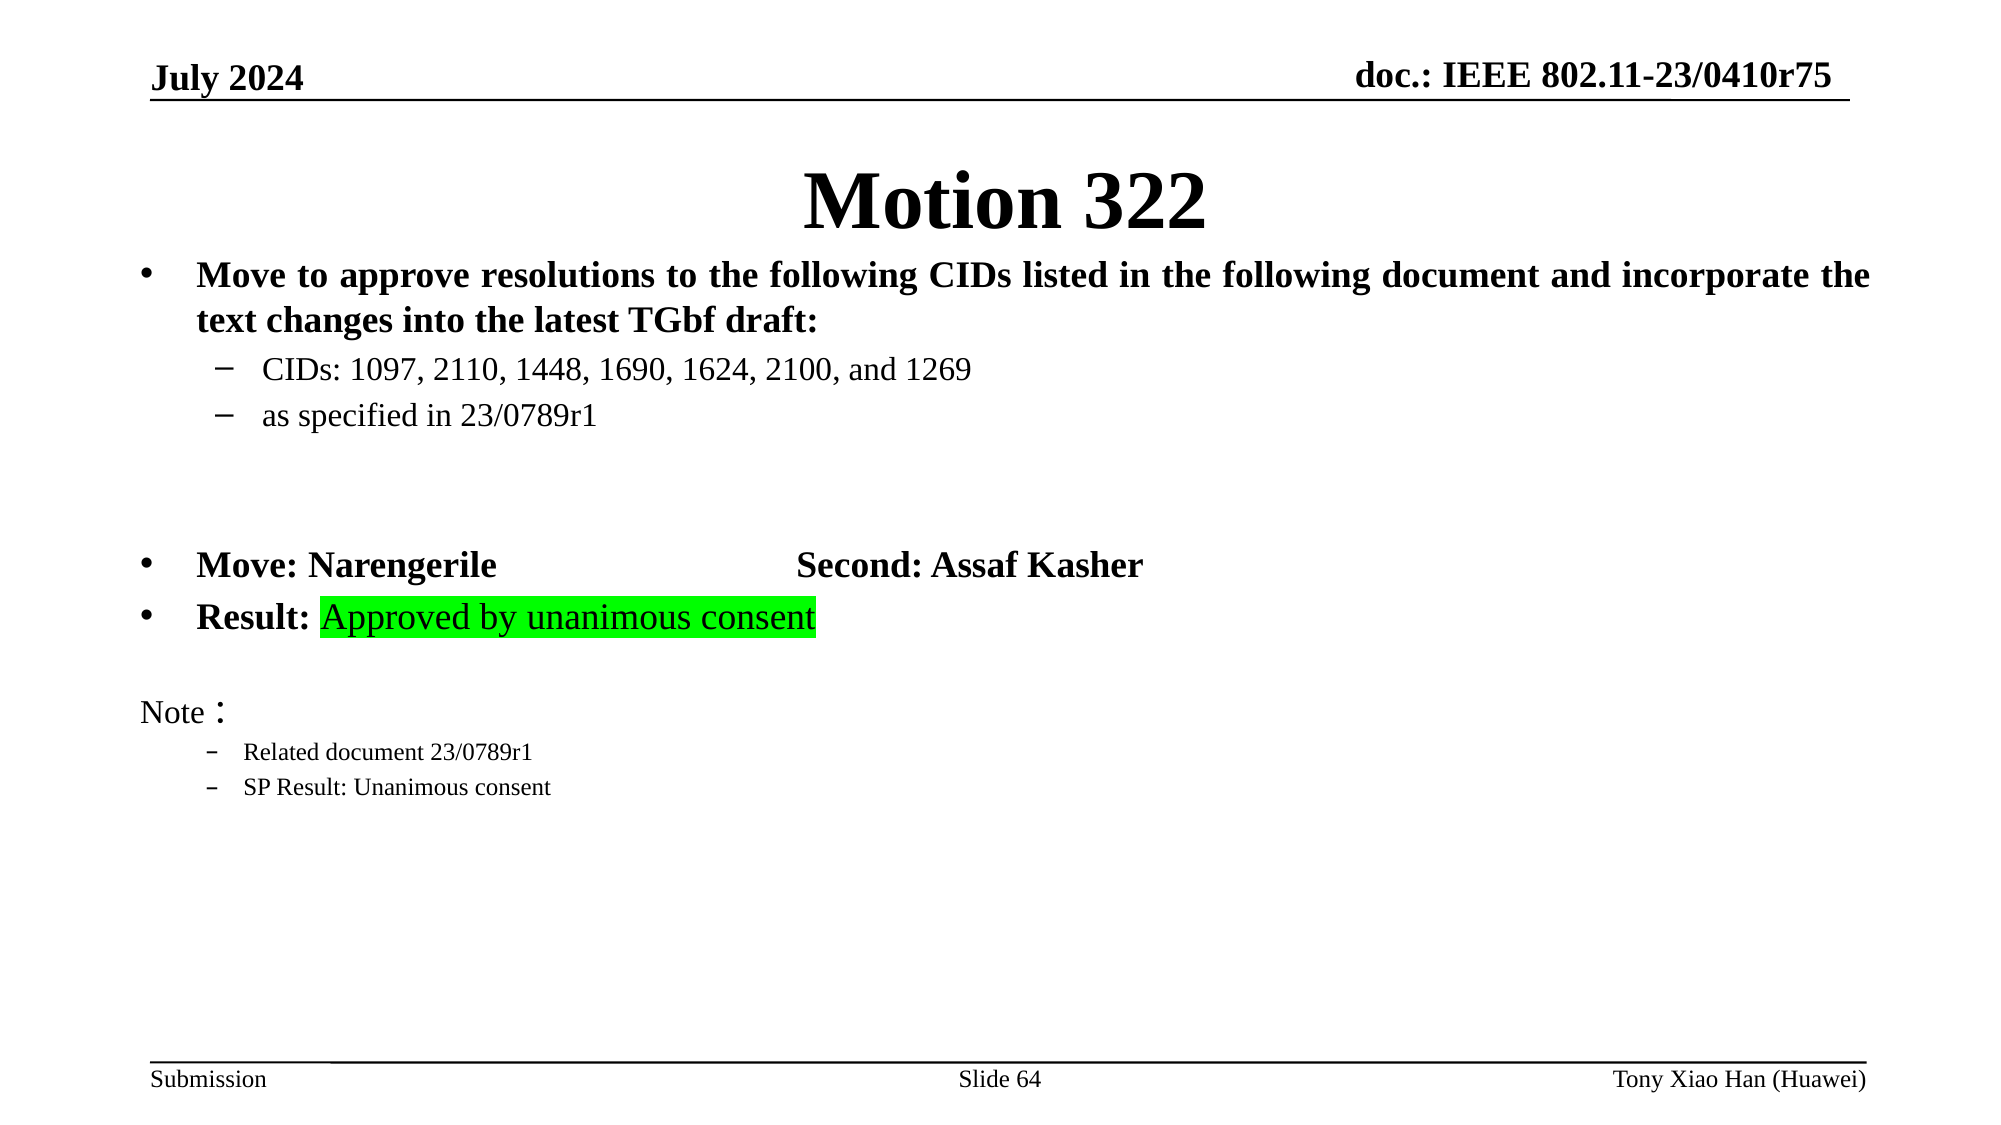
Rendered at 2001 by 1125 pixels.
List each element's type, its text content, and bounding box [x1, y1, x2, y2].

text_box Move to approve resolutions to the following CIDs listed in the following document and incorporate the text changes into the latest TGbf draft: CIDs: 1097, 2110, 1448, 1690, 1624, 2100, and 1269 as specified in 23/0789r1 Move: Narengerile Second: Assaf Kasher Result: Approved by unanimous consent Note： Related document 23/0789r1 SP Result: Unanimous consent [125, 212, 1888, 900]
text_box Motion 322 [368, 137, 1644, 212]
